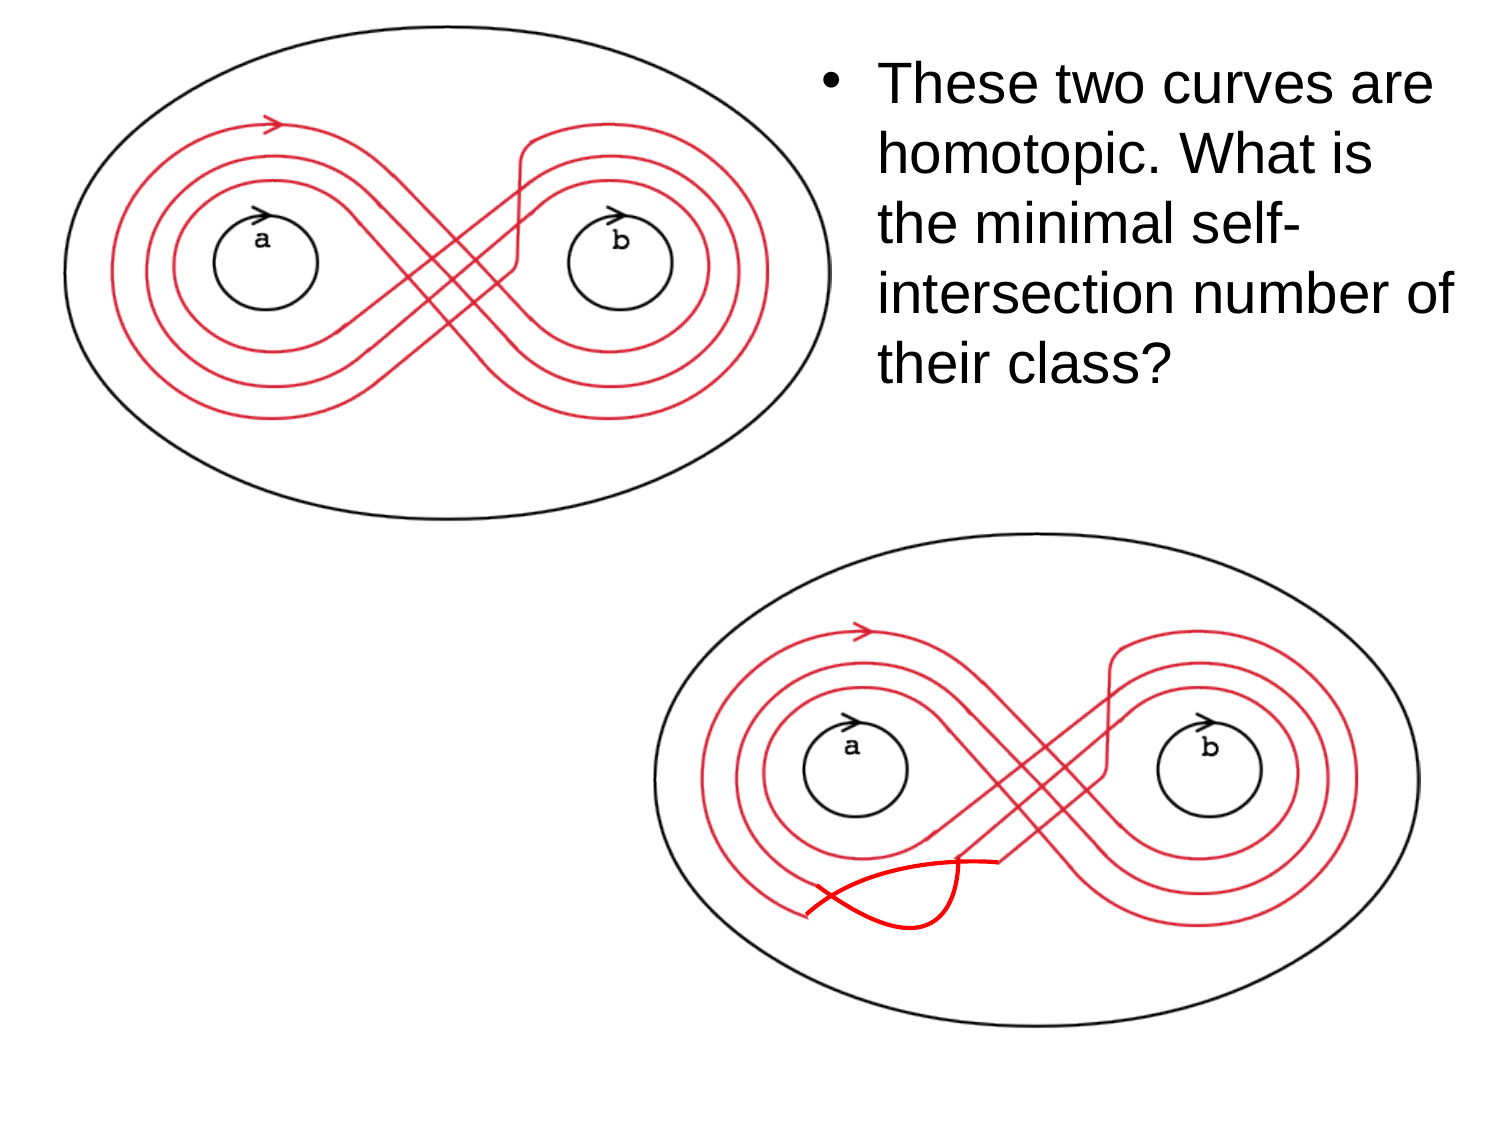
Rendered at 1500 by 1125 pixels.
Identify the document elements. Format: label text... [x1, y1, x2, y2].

picture [651, 530, 1422, 1030]
text_box These two curves are homotopic. What is the minimal self-intersection number of their class? [835, 37, 1475, 403]
picture [62, 24, 832, 524]
